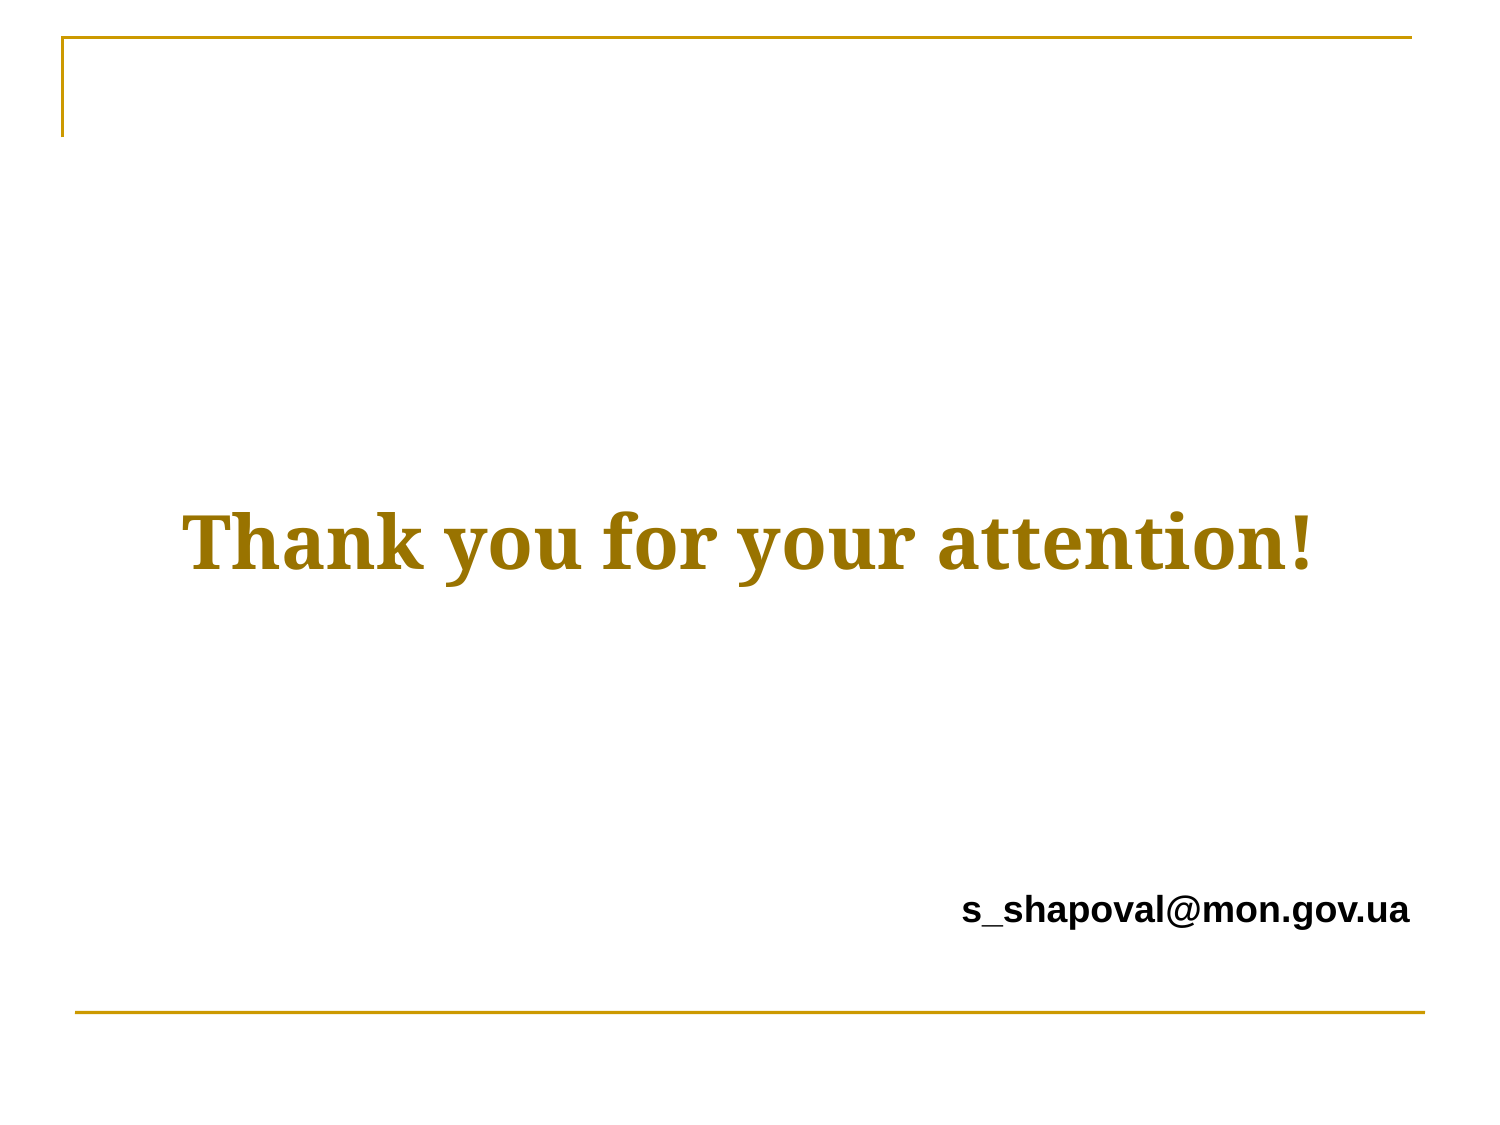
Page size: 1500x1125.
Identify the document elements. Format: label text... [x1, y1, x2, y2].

list Thank you for your attention! s_shapoval@mon.gov.ua [74, 262, 1426, 1006]
